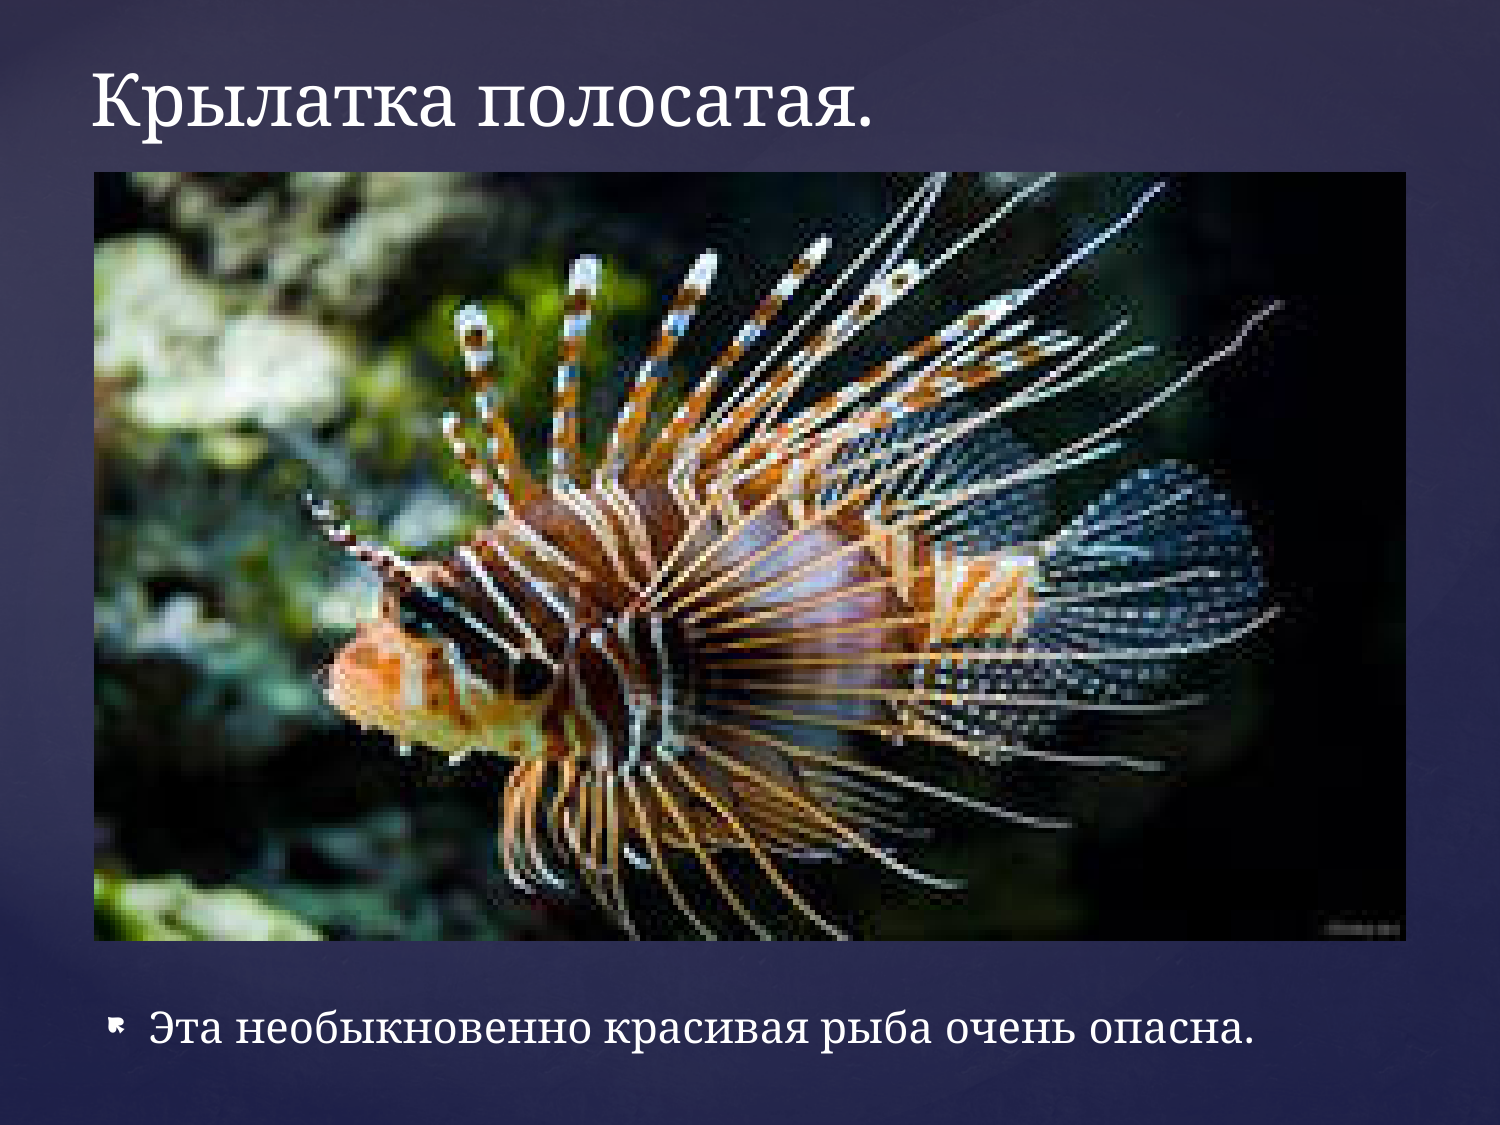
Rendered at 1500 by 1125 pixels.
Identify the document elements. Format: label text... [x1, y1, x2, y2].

title Крылатка полосатая. [75, 45, 1425, 149]
picture [93, 172, 1406, 941]
list Эта необыкновенно красивая рыба очень опасна. [88, 975, 1439, 1076]
